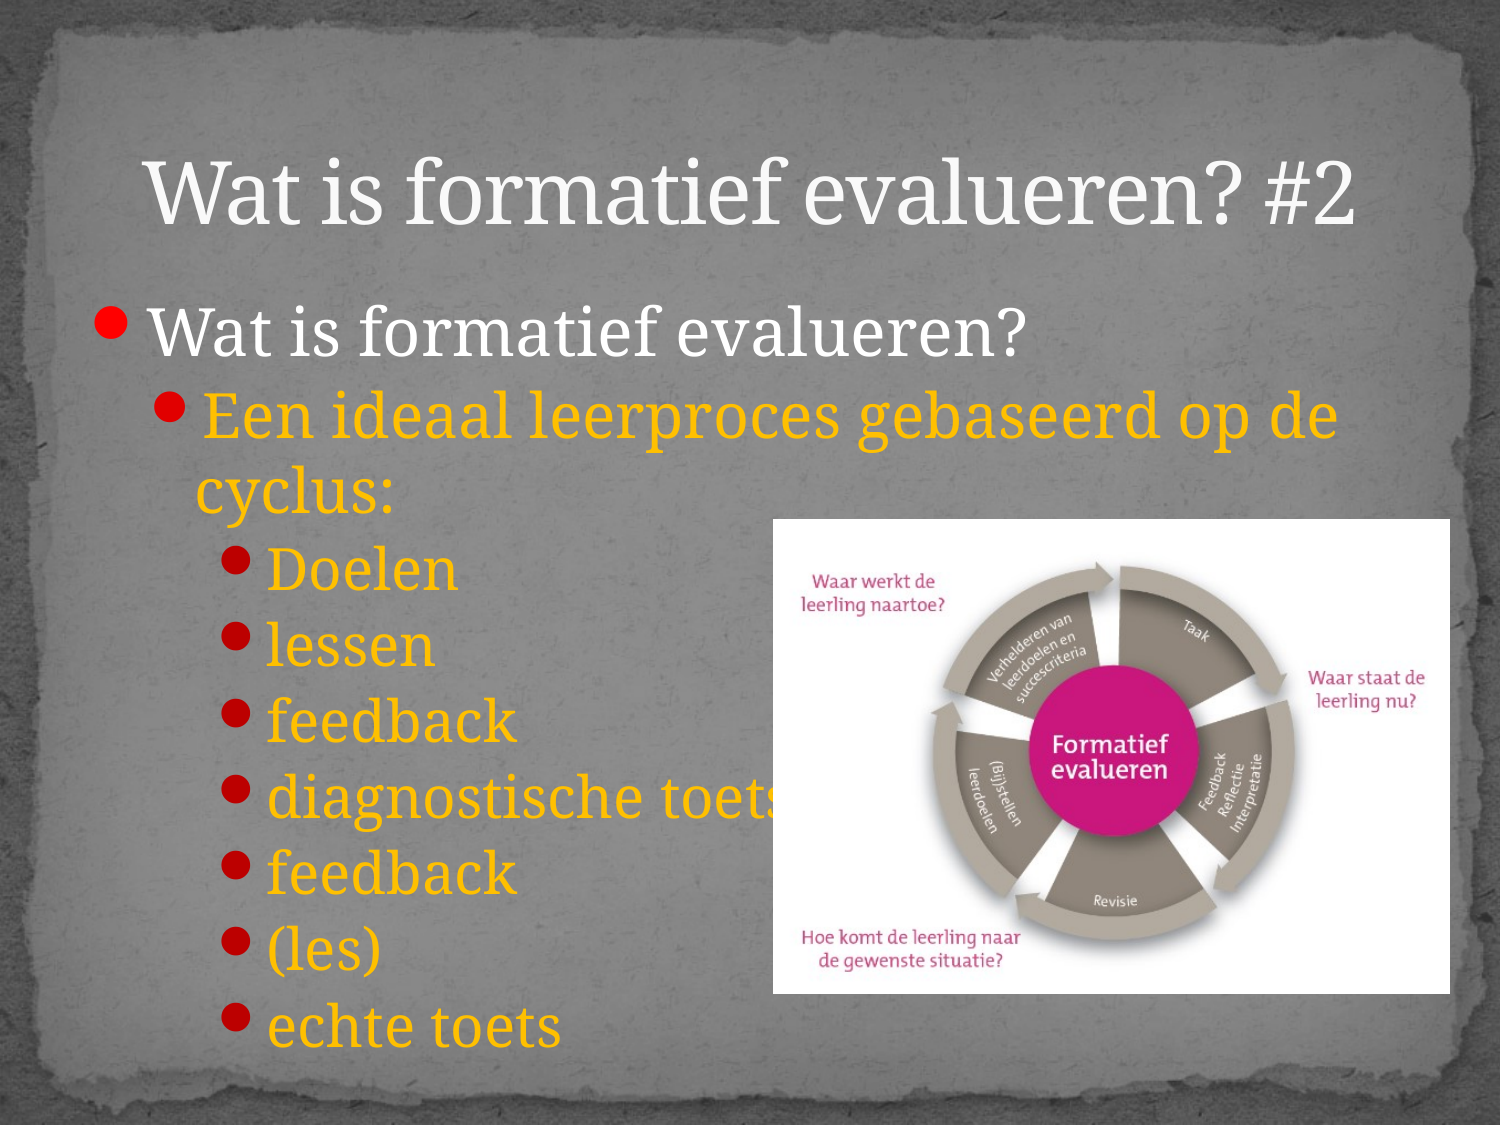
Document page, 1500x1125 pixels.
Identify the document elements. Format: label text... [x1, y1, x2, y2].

list Wat is formatief evalueren? Een ideaal leerproces gebaseerd op de cyclus: Doelen lessen feedback diagnostische toets feedback (les) echte toets [75, 282, 1425, 1087]
title Wat is formatief evalueren? #2 [74, 114, 1425, 250]
picture [773, 519, 1450, 995]
